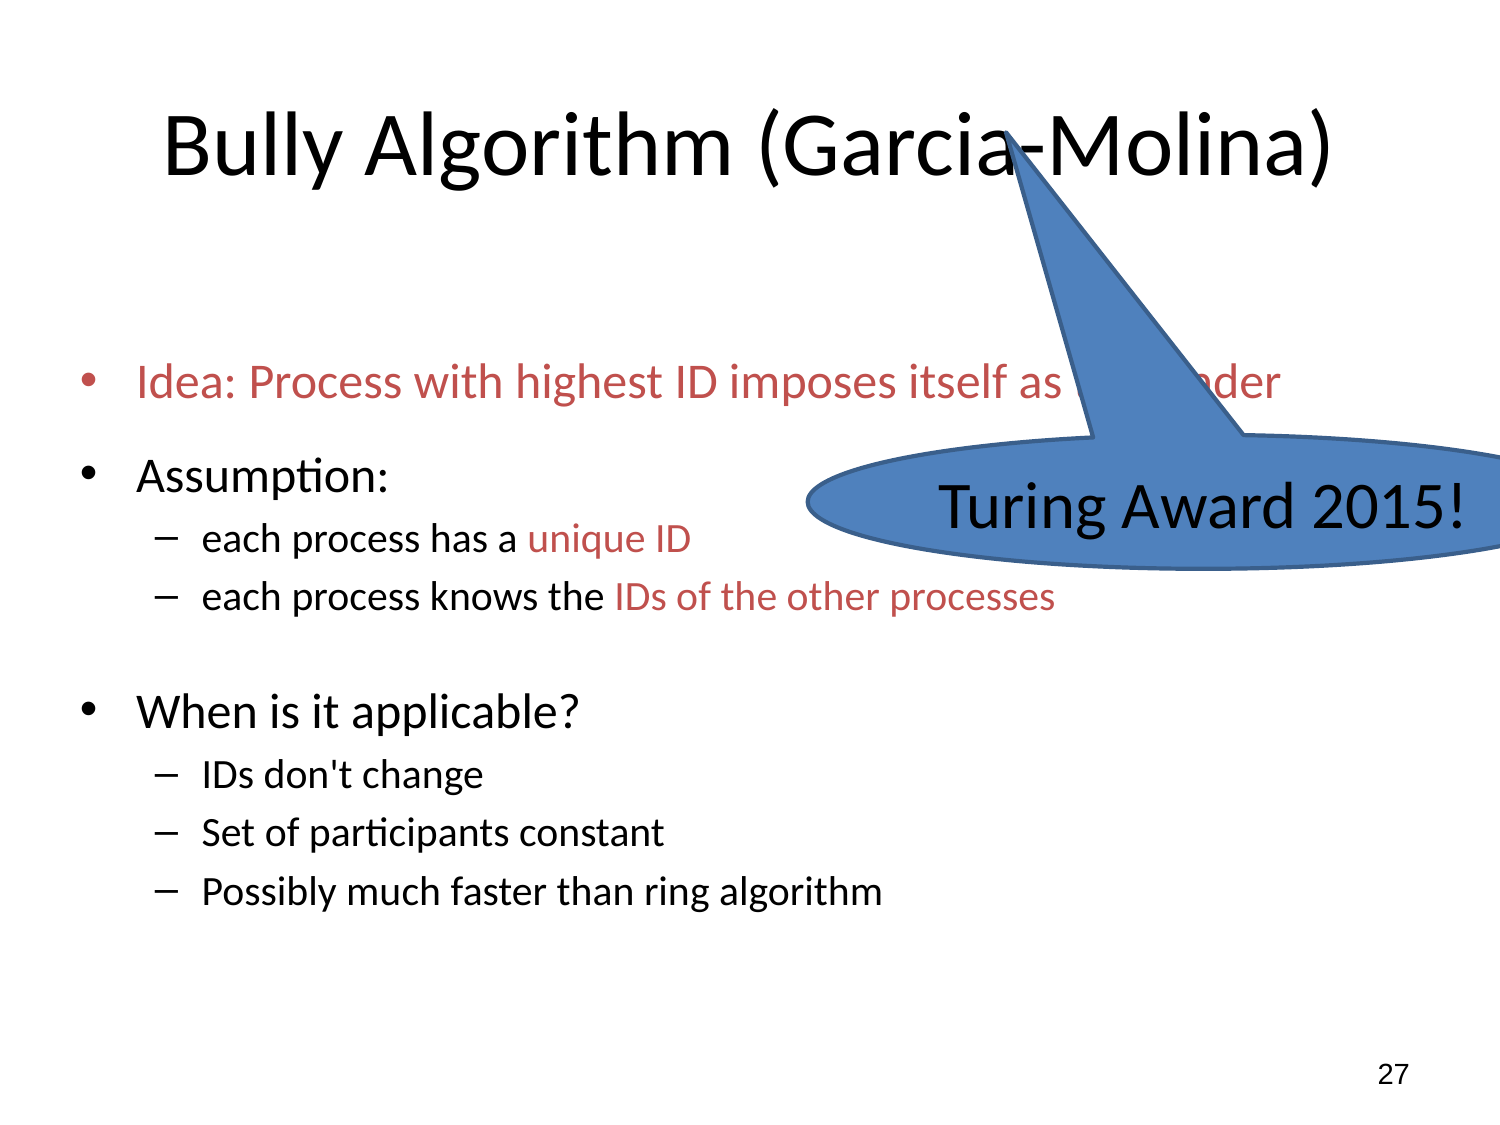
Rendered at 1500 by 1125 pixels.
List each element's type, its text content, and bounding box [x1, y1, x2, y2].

list Idea: Process with highest ID imposes itself as the leader Assumption: each process has a unique ID each process knows the IDs of the other processes When is it applicable? IDs don't change Set of participants constant Possibly much faster than ring algorithm [64, 201, 1447, 1069]
title Bully Algorithm (Garcia-Molina) [75, 45, 1425, 201]
text_box Turing Award 2015! [805, 130, 1500, 571]
slide_number 27 [1074, 1069, 1425, 1103]
